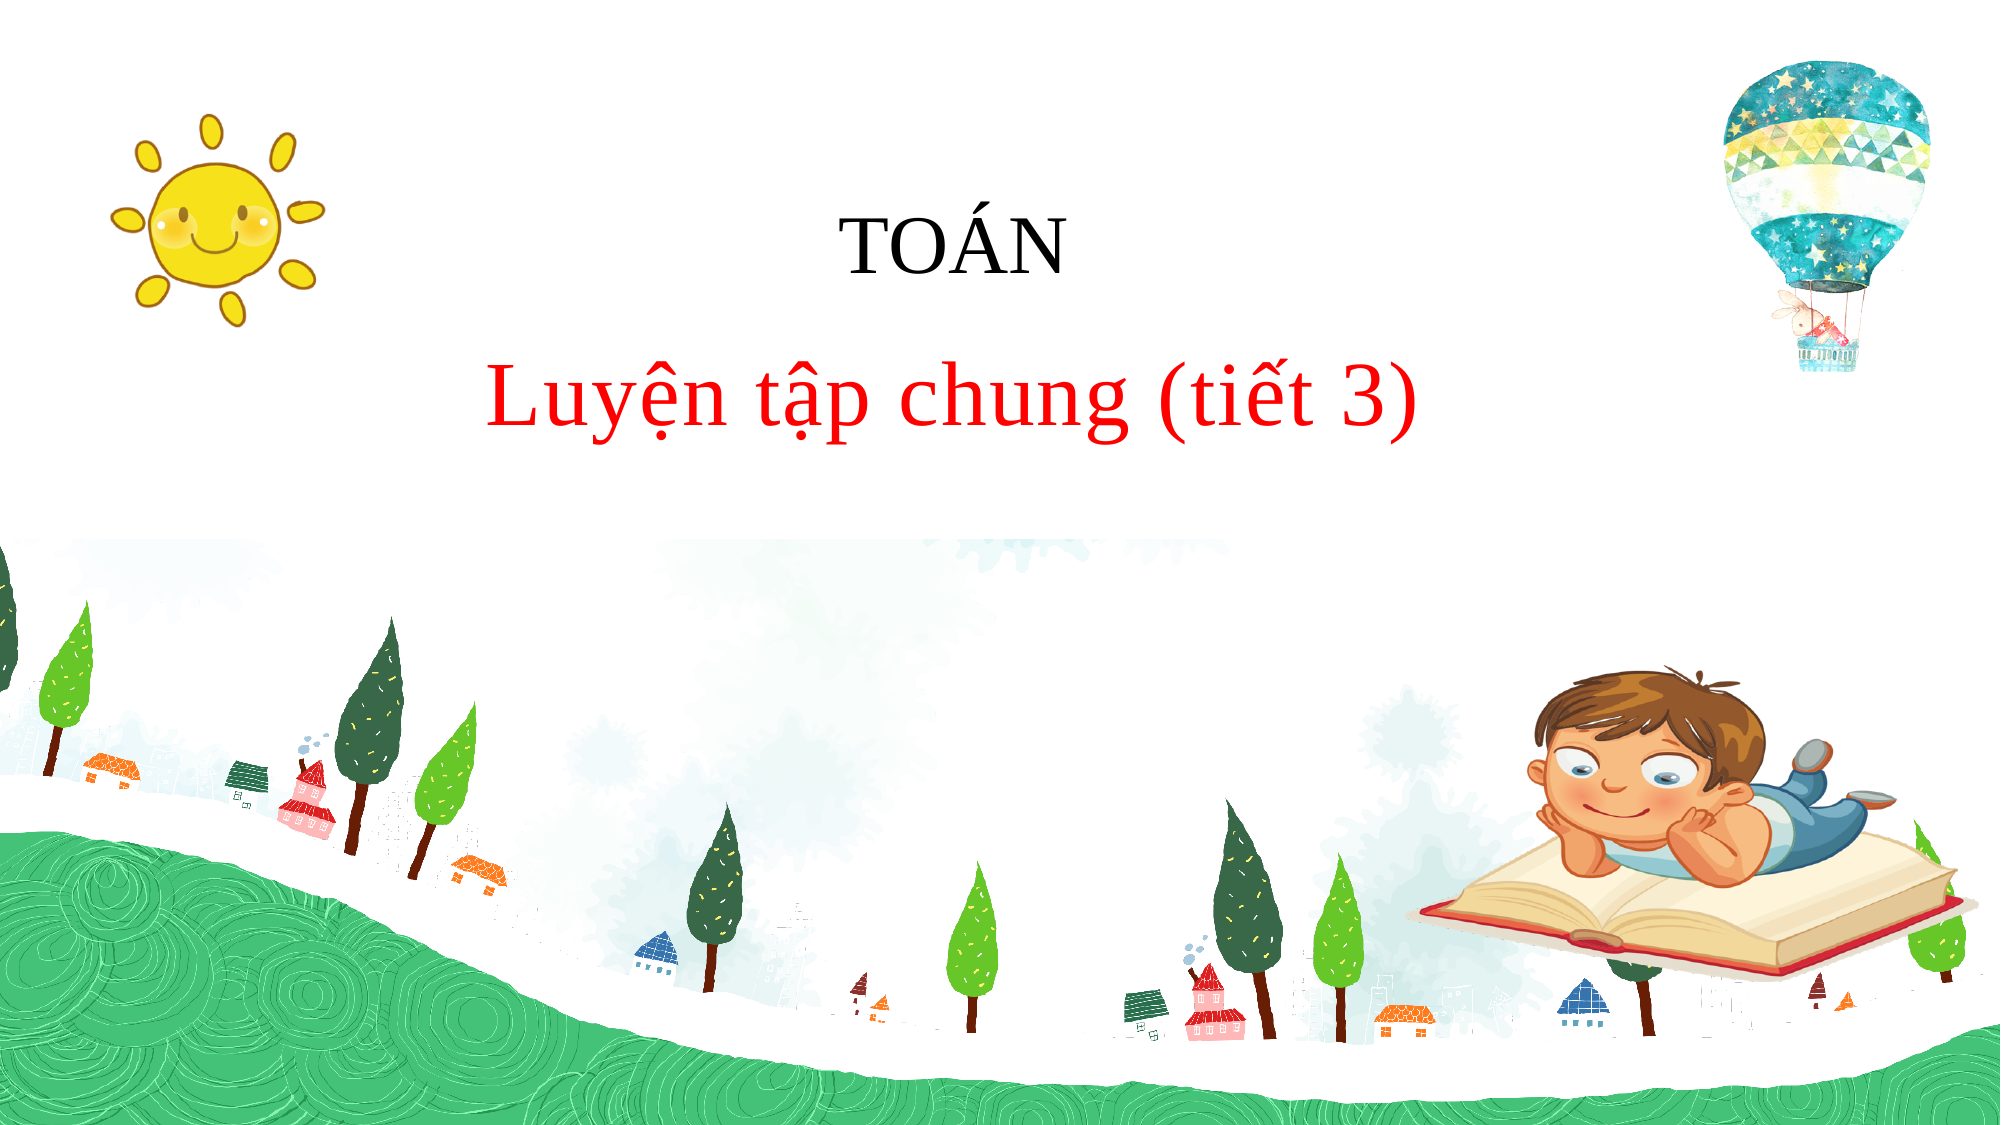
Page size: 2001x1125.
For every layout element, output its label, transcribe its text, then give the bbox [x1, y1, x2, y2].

picture [1700, 35, 1979, 390]
text_box Luyện tập chung (tiết 3) [402, 326, 1505, 452]
picture [47, 17, 392, 390]
text_box TOÁN [478, 182, 1429, 298]
picture [0, 539, 2000, 1125]
